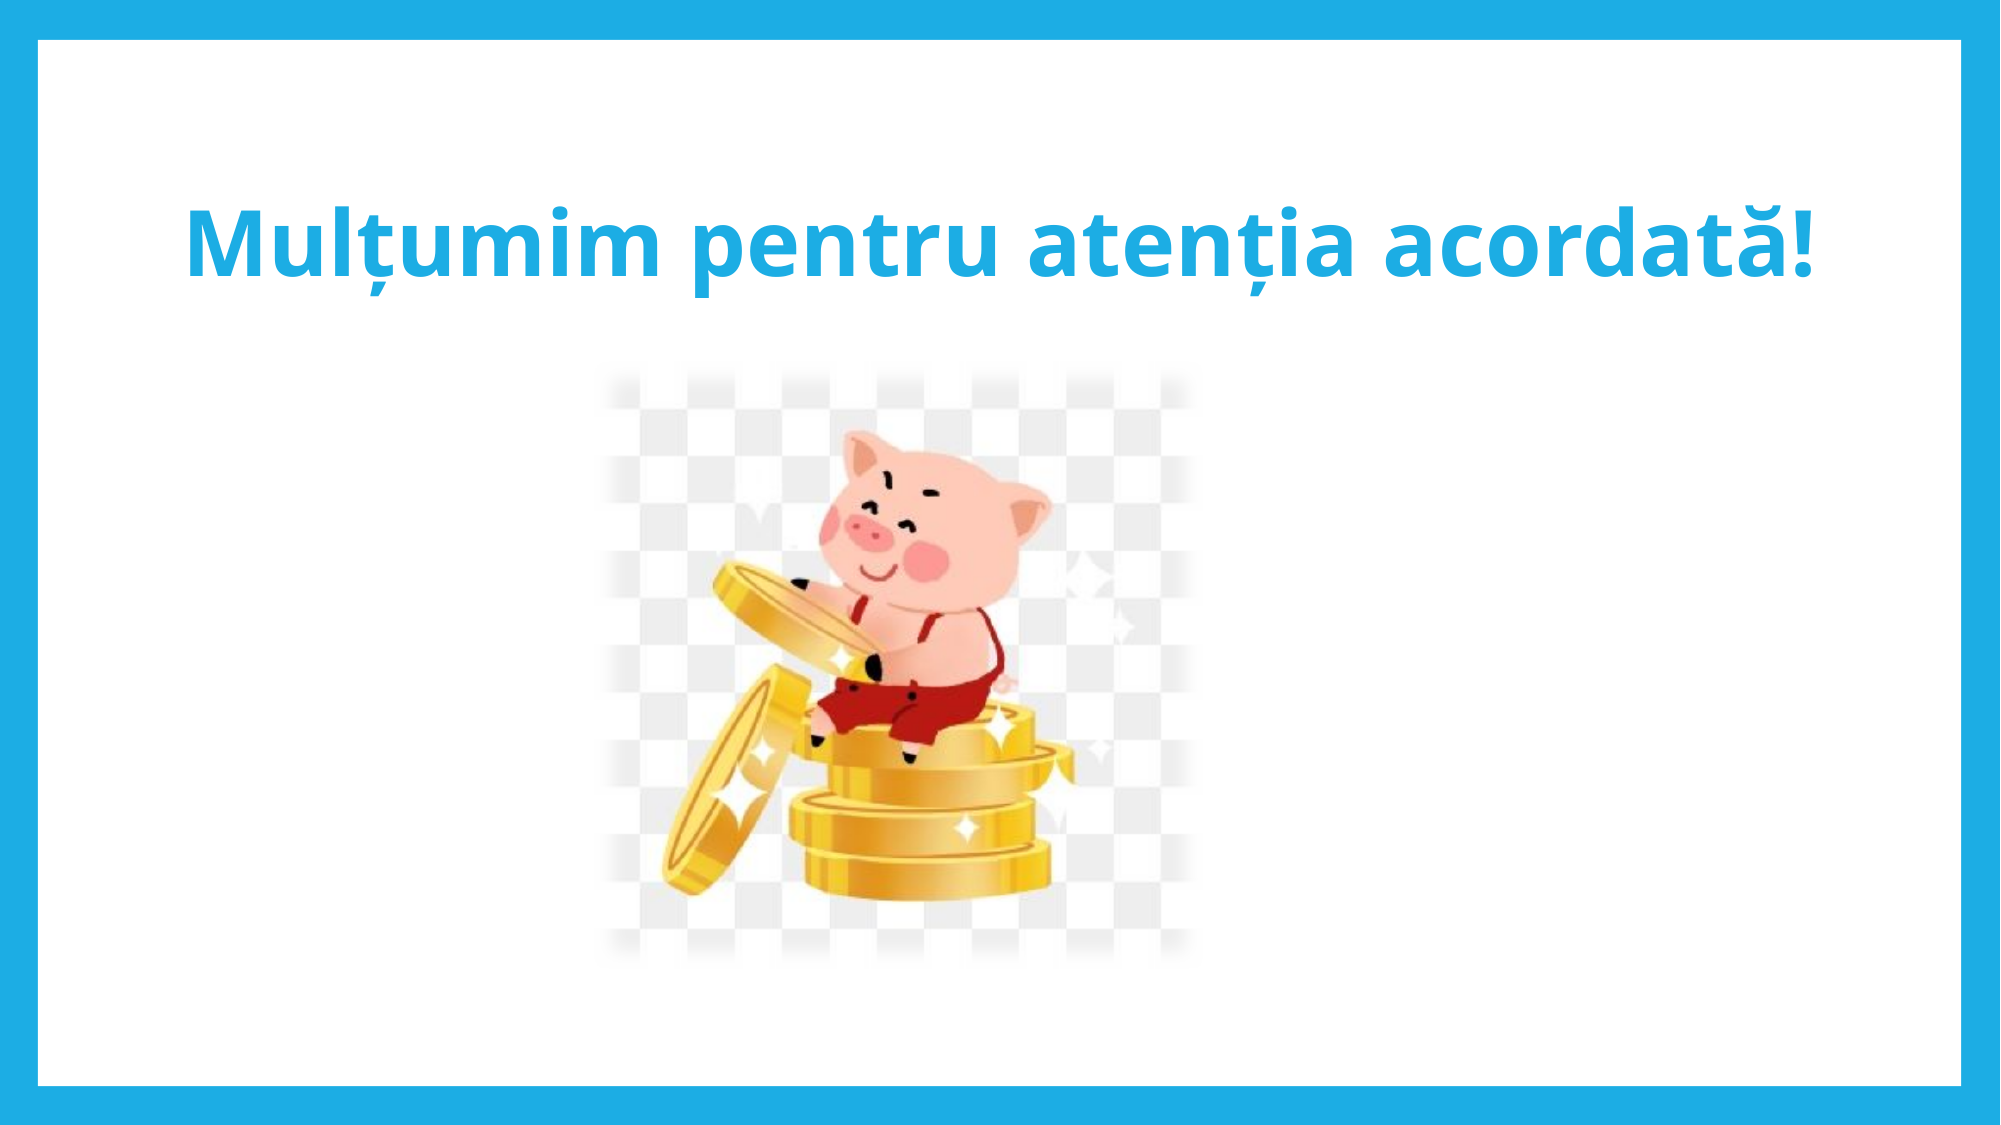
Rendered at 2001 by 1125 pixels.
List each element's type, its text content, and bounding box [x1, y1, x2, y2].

picture [594, 361, 1203, 970]
title Mulțumim pentru atenția acordată! [141, 108, 1859, 385]
